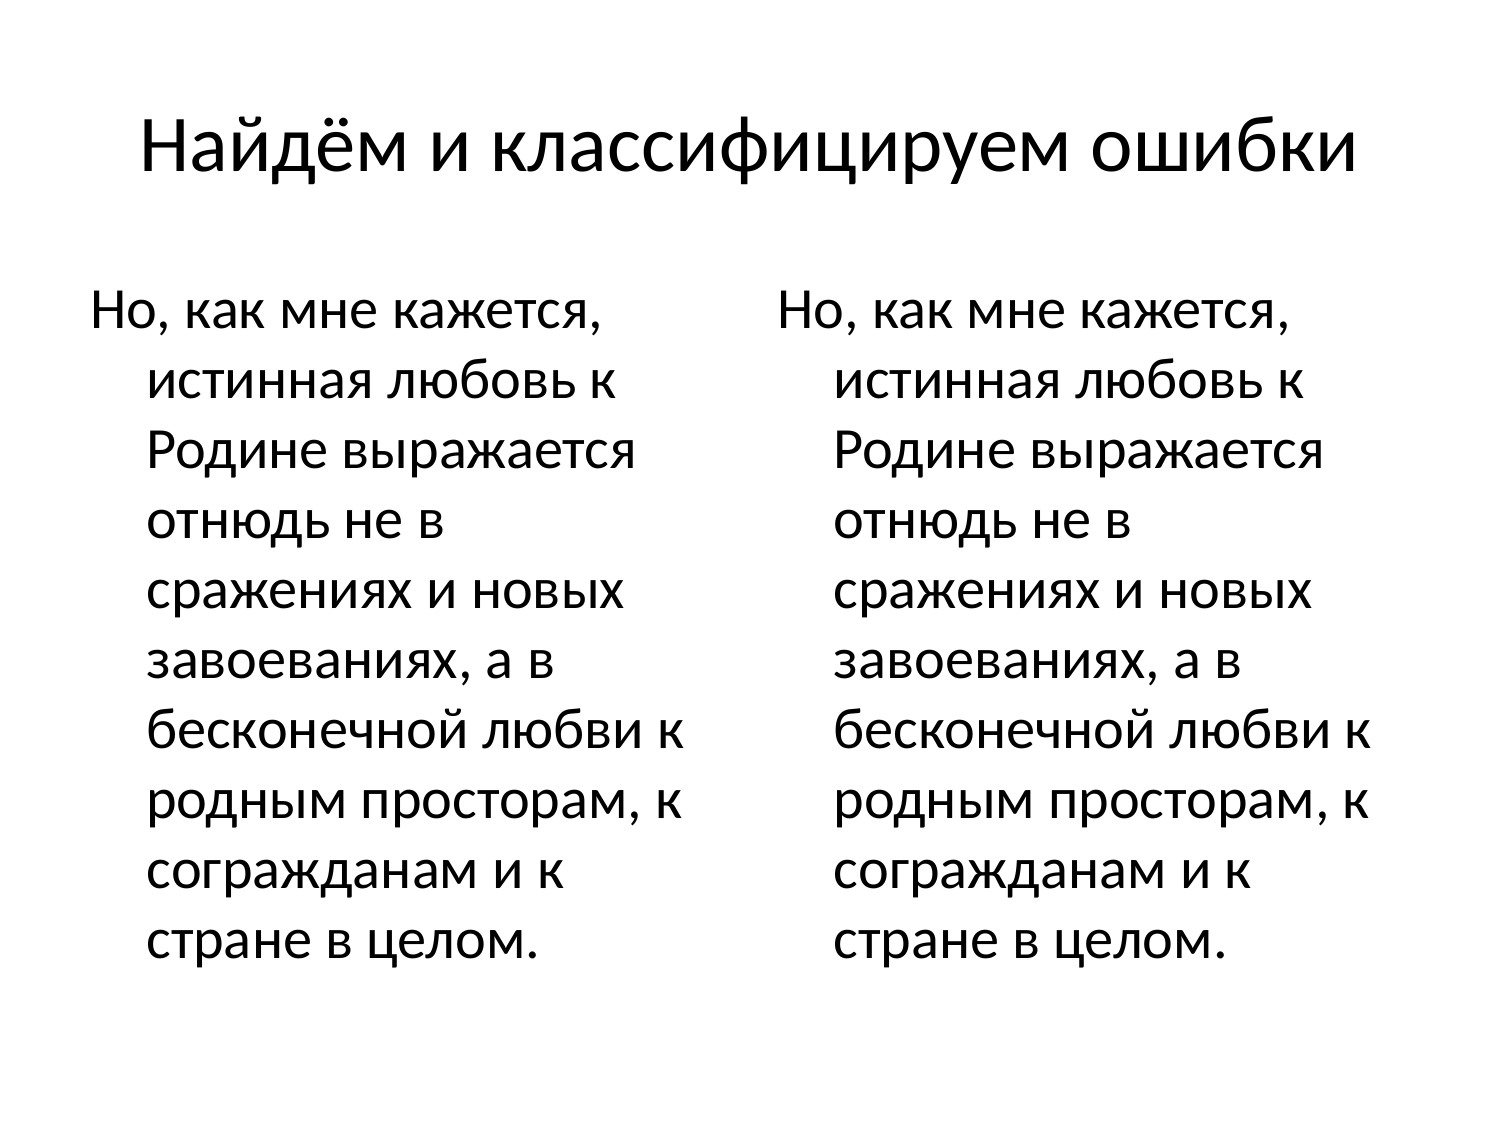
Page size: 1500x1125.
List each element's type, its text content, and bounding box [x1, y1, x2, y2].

list Но, как мне кажется, истинная любовь к Родине выражается отнюдь не в сражениях и новых завоеваниях, а в бесконечной любви к родным просторам, к согражданам и к стране в целом. [75, 262, 738, 1005]
list Но, как мне кажется, истинная любовь к Родине выражается отнюдь не в сражениях и новых завоеваниях, а в бесконечной любви к родным просторам, к согражданам и к стране в целом. [762, 262, 1425, 1005]
title Найдём и классифицируем ошибки [75, 45, 1425, 233]
